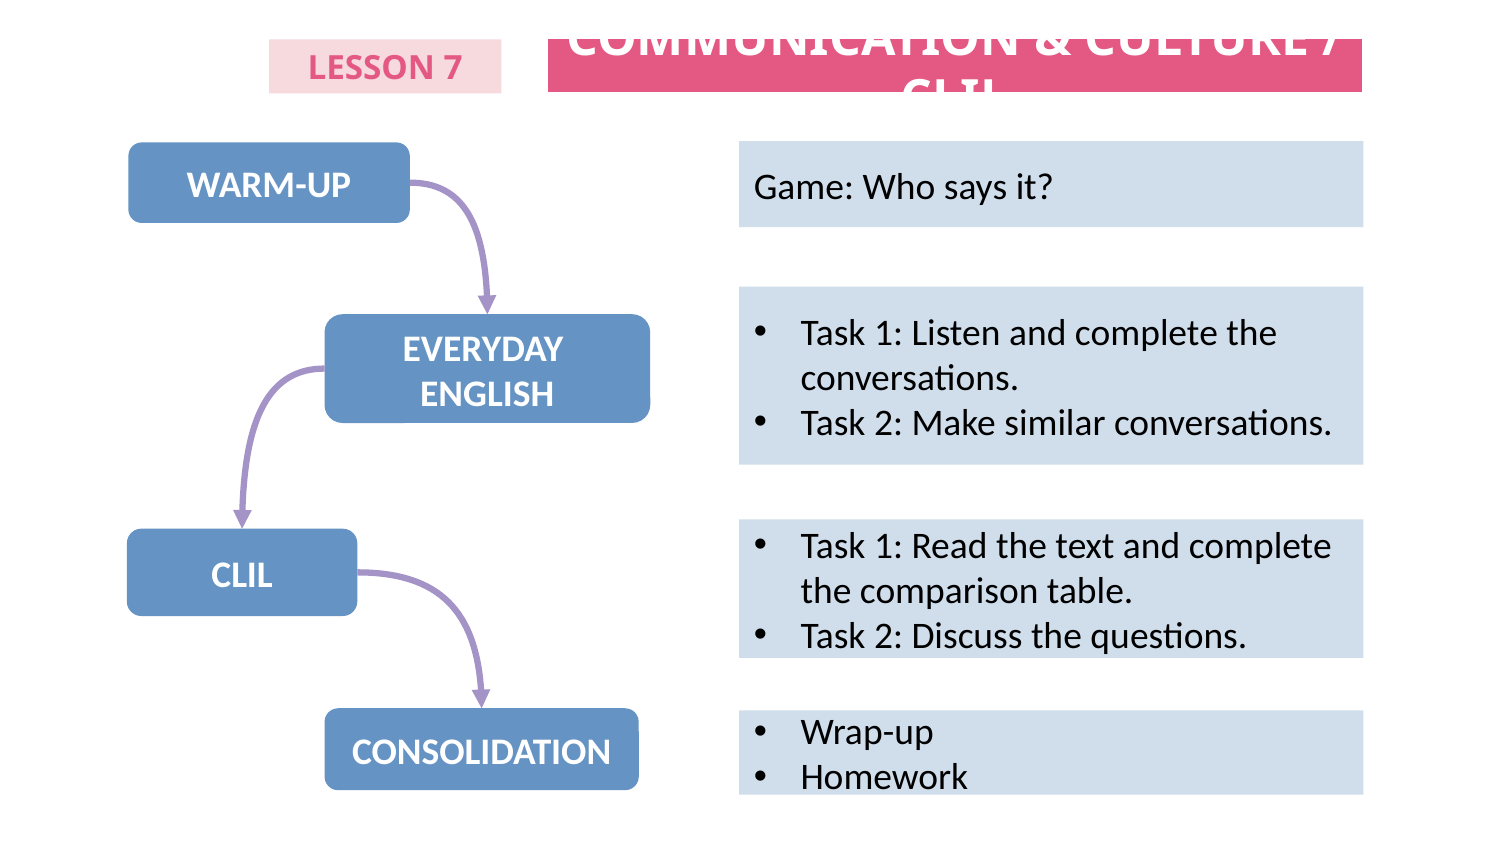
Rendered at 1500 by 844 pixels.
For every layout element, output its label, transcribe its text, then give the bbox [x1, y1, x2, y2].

text_box LESSON 7 [268, 38, 502, 94]
text_box CLIL [125, 527, 359, 618]
text_box WARM-UP [127, 141, 411, 225]
text_box Game: Who says it? [738, 140, 1364, 228]
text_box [242, 368, 325, 529]
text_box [409, 182, 488, 315]
text_box Task 1: Read the text and complete the comparison table. Task 2: Discuss the questions. [738, 518, 1364, 659]
text_box COMMUNICATION & CULTURE / CLIL [545, 36, 1365, 95]
text_box Wrap-up Homework [738, 709, 1364, 796]
text_box Task 1: Listen and complete the conversations. Task 2: Make similar conversations. [738, 286, 1364, 466]
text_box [357, 572, 482, 709]
text_box CONSOLIDATION [323, 707, 640, 792]
text_box EVERYDAY ENGLISH [323, 313, 652, 425]
